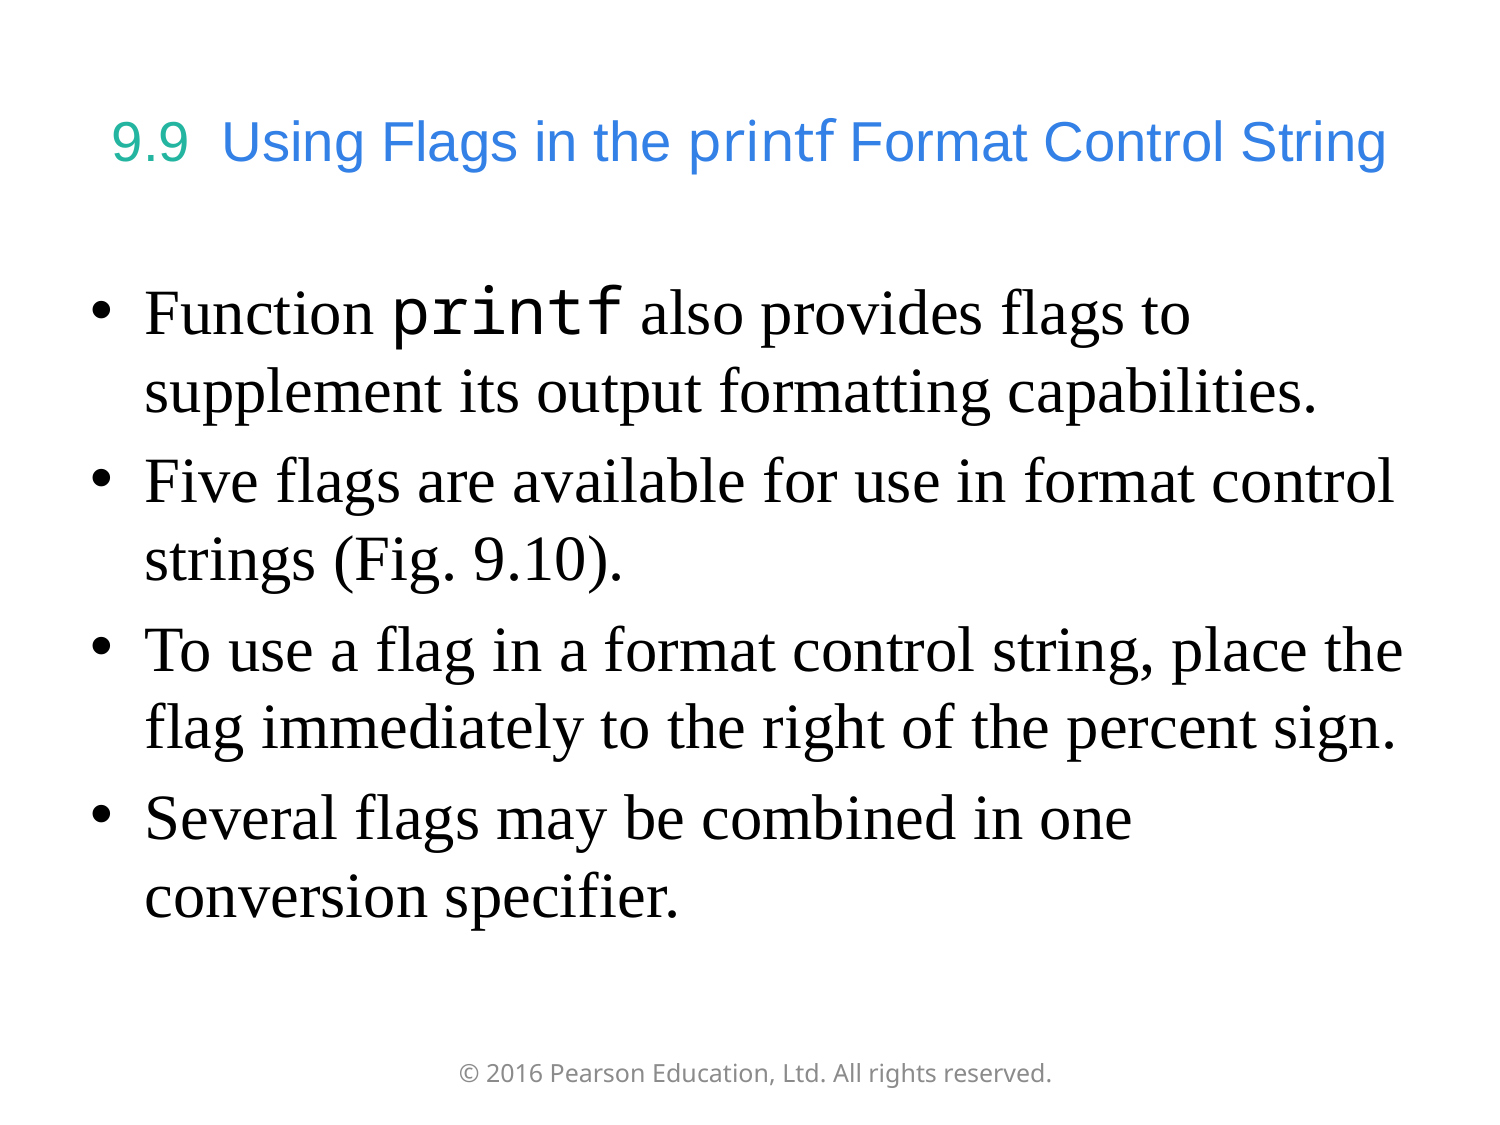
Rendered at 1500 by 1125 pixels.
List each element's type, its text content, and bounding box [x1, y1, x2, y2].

title 9.9 Using Flags in the printf Format Control String [75, 45, 1425, 233]
footer © 2016 Pearson Education, Ltd. All rights reserved. [362, 1042, 1150, 1103]
list Function printf also provides flags to supplement its output formatting capabilities. Five flags are available for use in format control strings (Fig. 9.10). To use a flag in a format control string, place the flag immediately to the right of the percent sign. Several flags may be combined in one conversion specifier. [75, 262, 1425, 1005]
